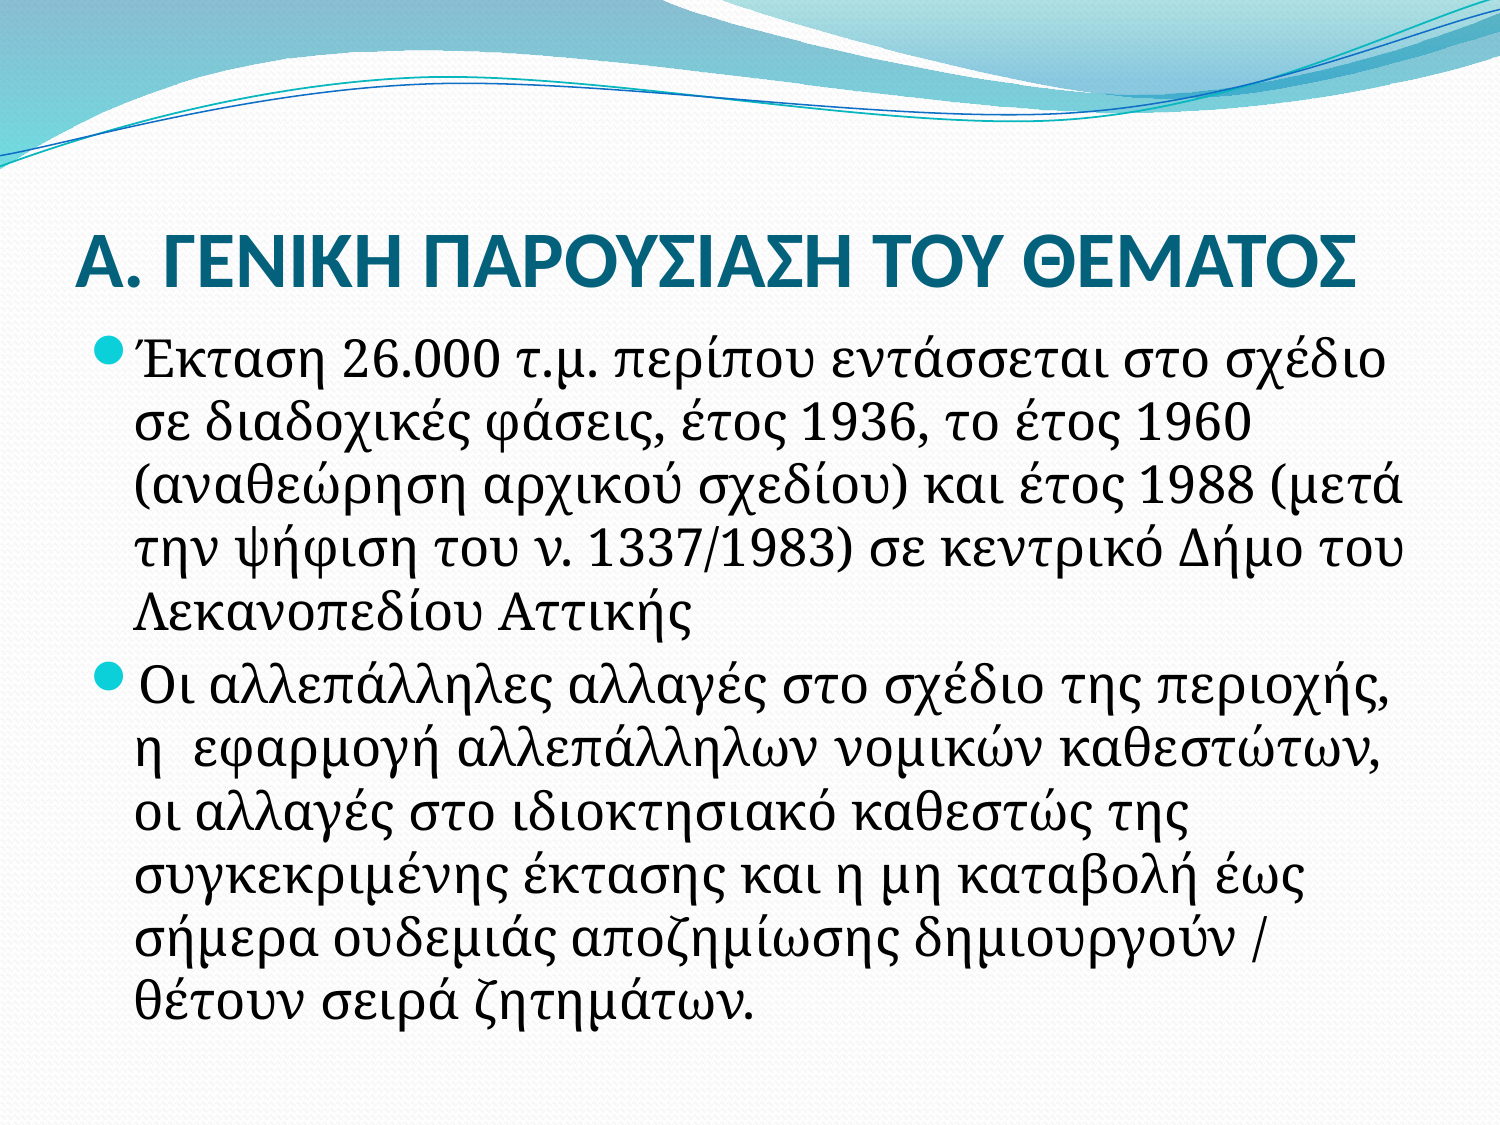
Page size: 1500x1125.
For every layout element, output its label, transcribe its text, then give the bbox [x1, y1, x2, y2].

list Έκταση 26.000 τ.μ. περίπου εντάσσεται στο σχέδιο σε διαδοχικές φάσεις, έτος 1936, το έτος 1960 (αναθεώρηση αρχικού σχεδίου) και έτος 1988 (μετά την ψήφιση του ν. 1337/1983) σε κεντρικό Δήμο του Λεκα­νοπεδίου Αττικής Οι αλλεπάλληλες αλλαγές στο σχέδιο της περιοχής, η εφαρμογή αλλεπάλληλων νομικών καθεστώτων, οι αλλαγές στο ιδιοκτησιακό καθεστώς της συγκεκριμένης έκτασης και η μη καταβολή έως σήμερα ουδεμιάς αποζημίωσης δημιουργούν / θέτουν σειρά ζητημάτων. [74, 317, 1426, 1038]
title Α. ΓΕΝΙΚΗ ΠΑΡΟΥΣΙΑΣΗ ΤΟΥ ΘΕΜΑΤΟΣ [74, 115, 1426, 304]
